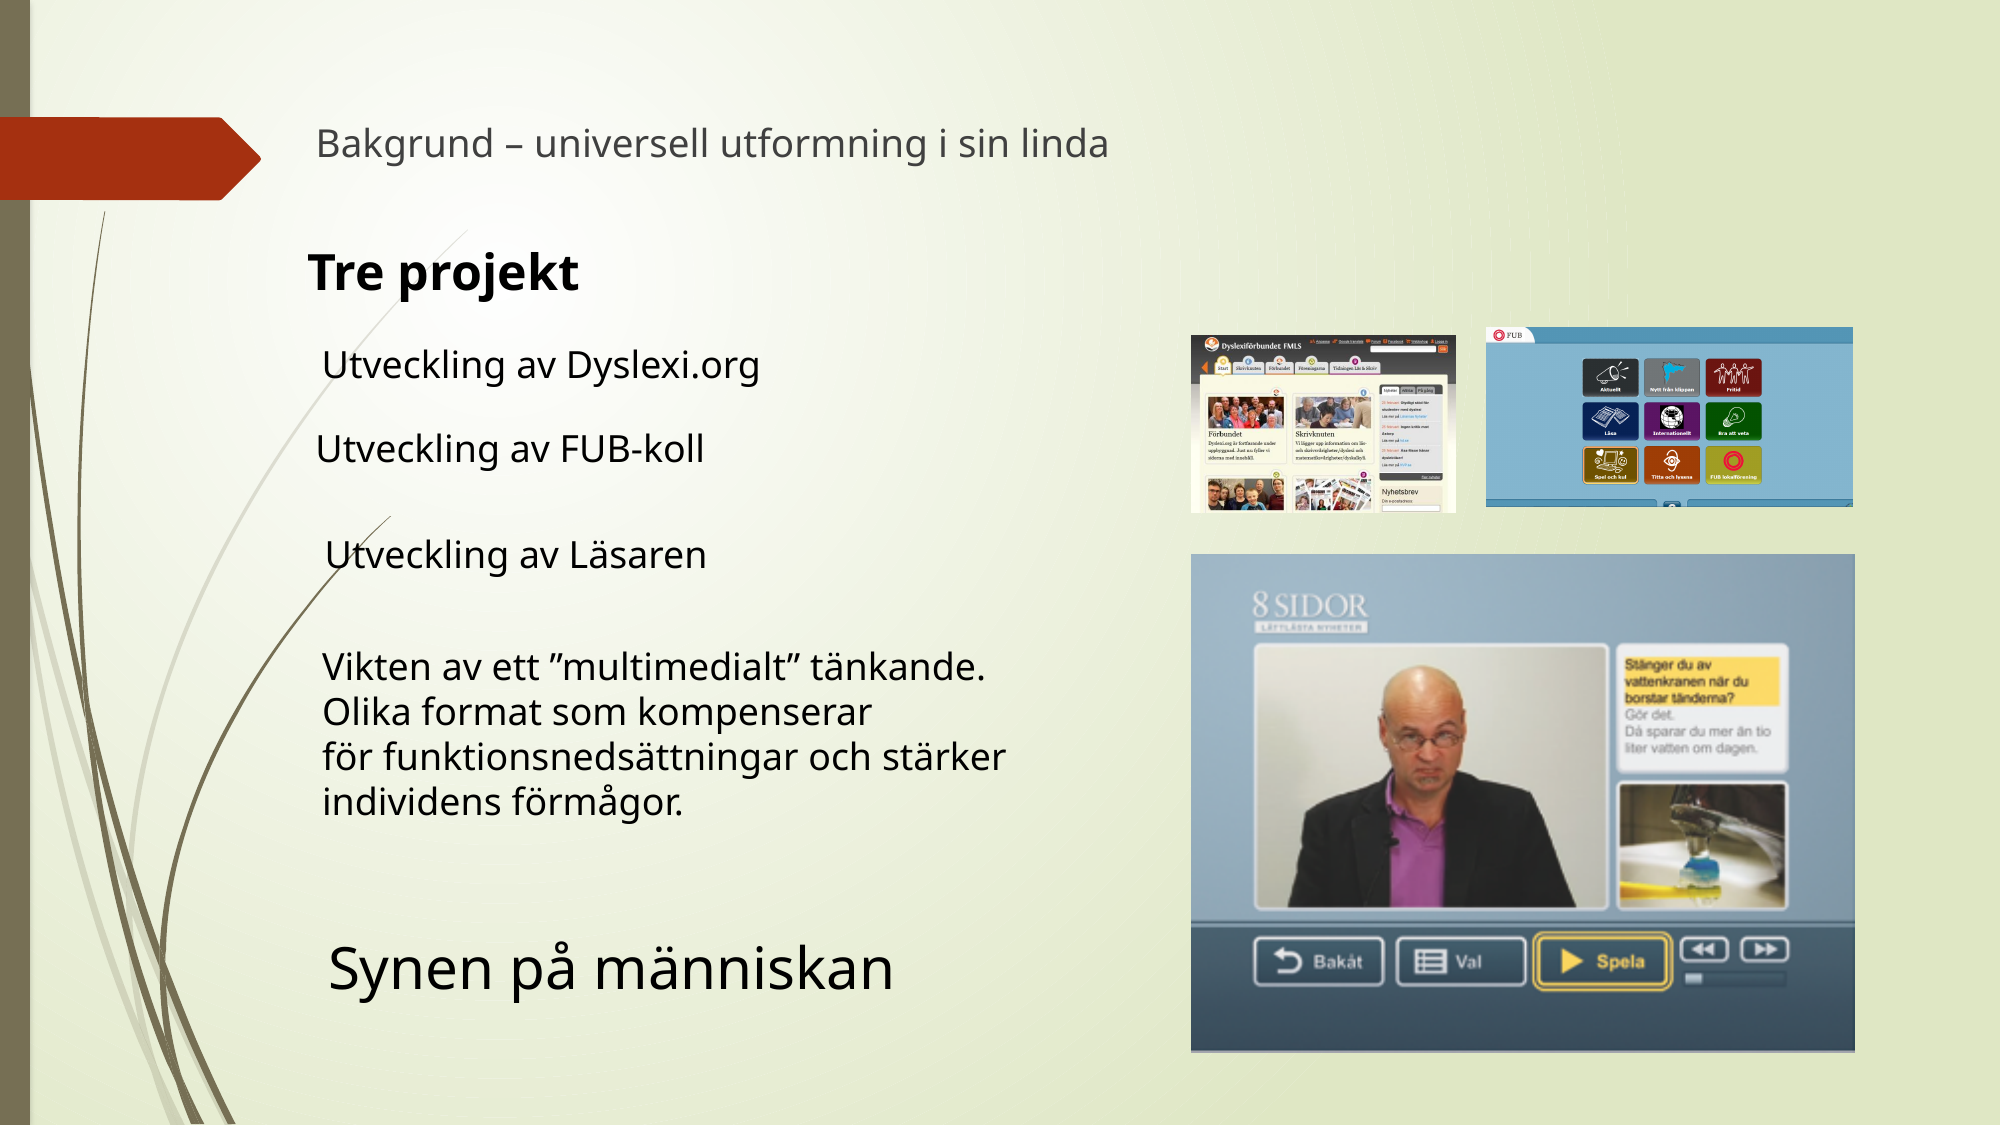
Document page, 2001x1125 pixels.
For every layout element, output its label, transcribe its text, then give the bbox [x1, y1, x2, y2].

title Bakgrund – universell utformning i sin linda [300, 110, 1763, 220]
text_box Tre projekt [292, 233, 595, 308]
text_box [300, 327, 1854, 507]
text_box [300, 523, 1855, 1053]
